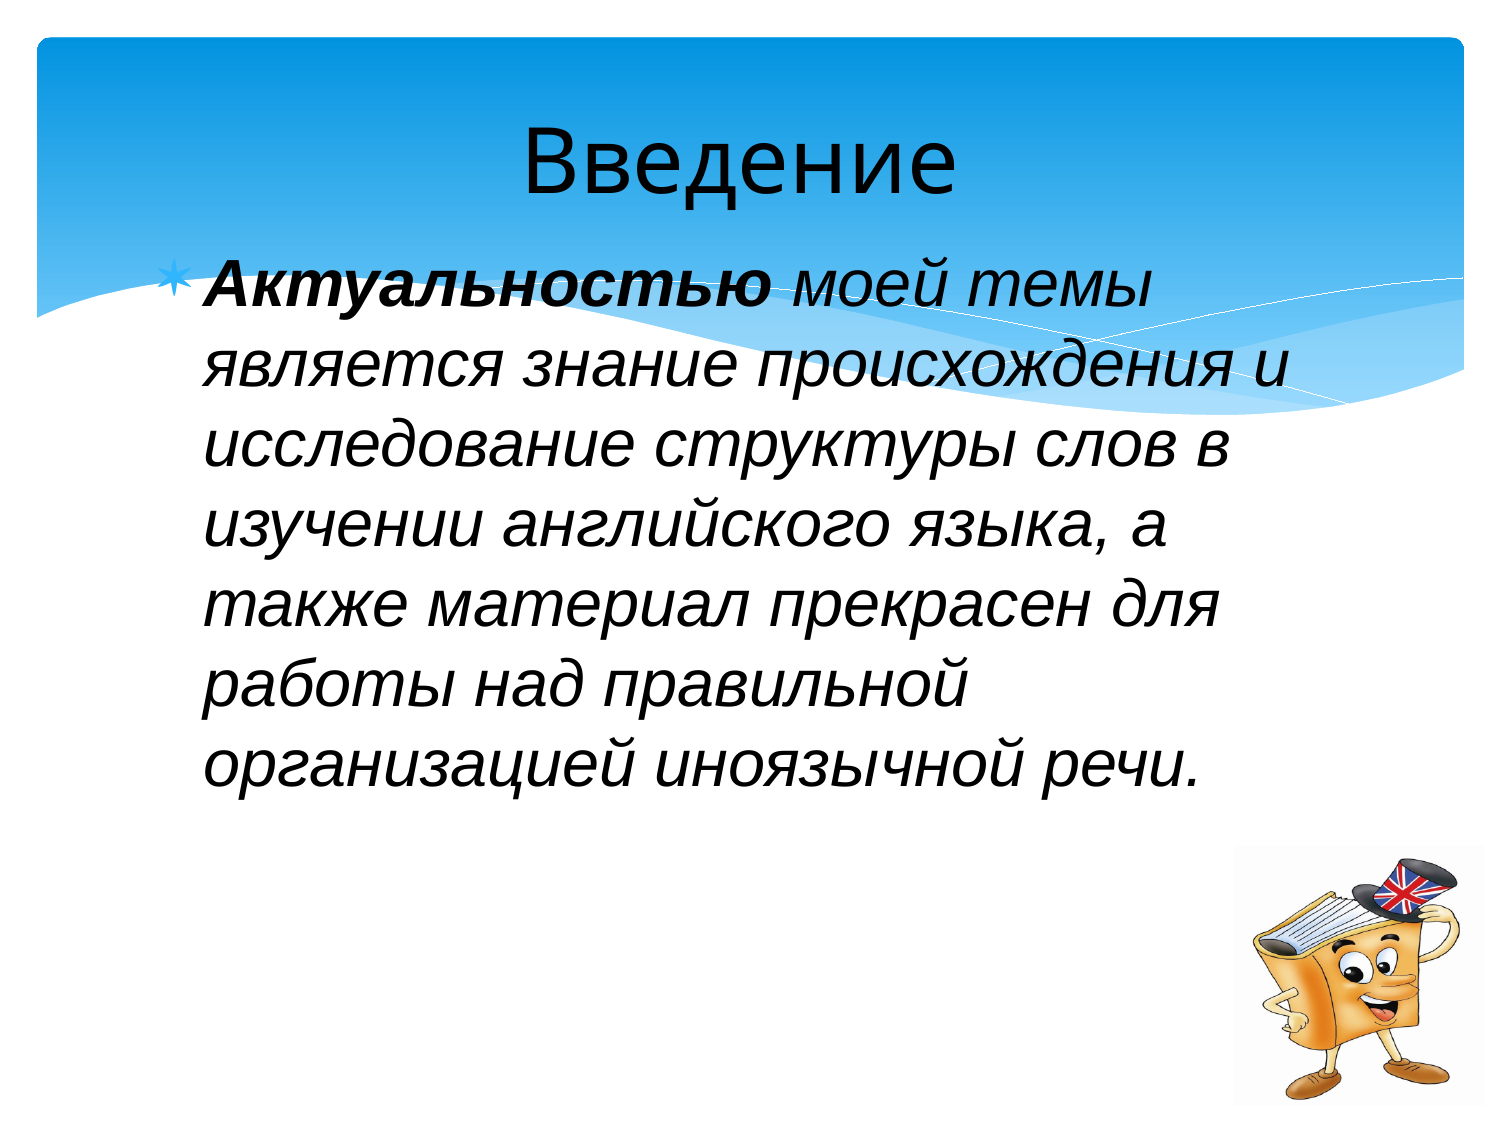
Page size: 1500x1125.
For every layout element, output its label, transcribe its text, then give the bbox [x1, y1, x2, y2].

picture [1234, 845, 1485, 1107]
title Введение [64, 54, 1415, 261]
list Актуальностью моей темы является знание происхождения и исследование структуры слов в изучении английского языка, а также материал прекрасен для работы над правильной организацией иноязычной речи. [143, 261, 1359, 1047]
